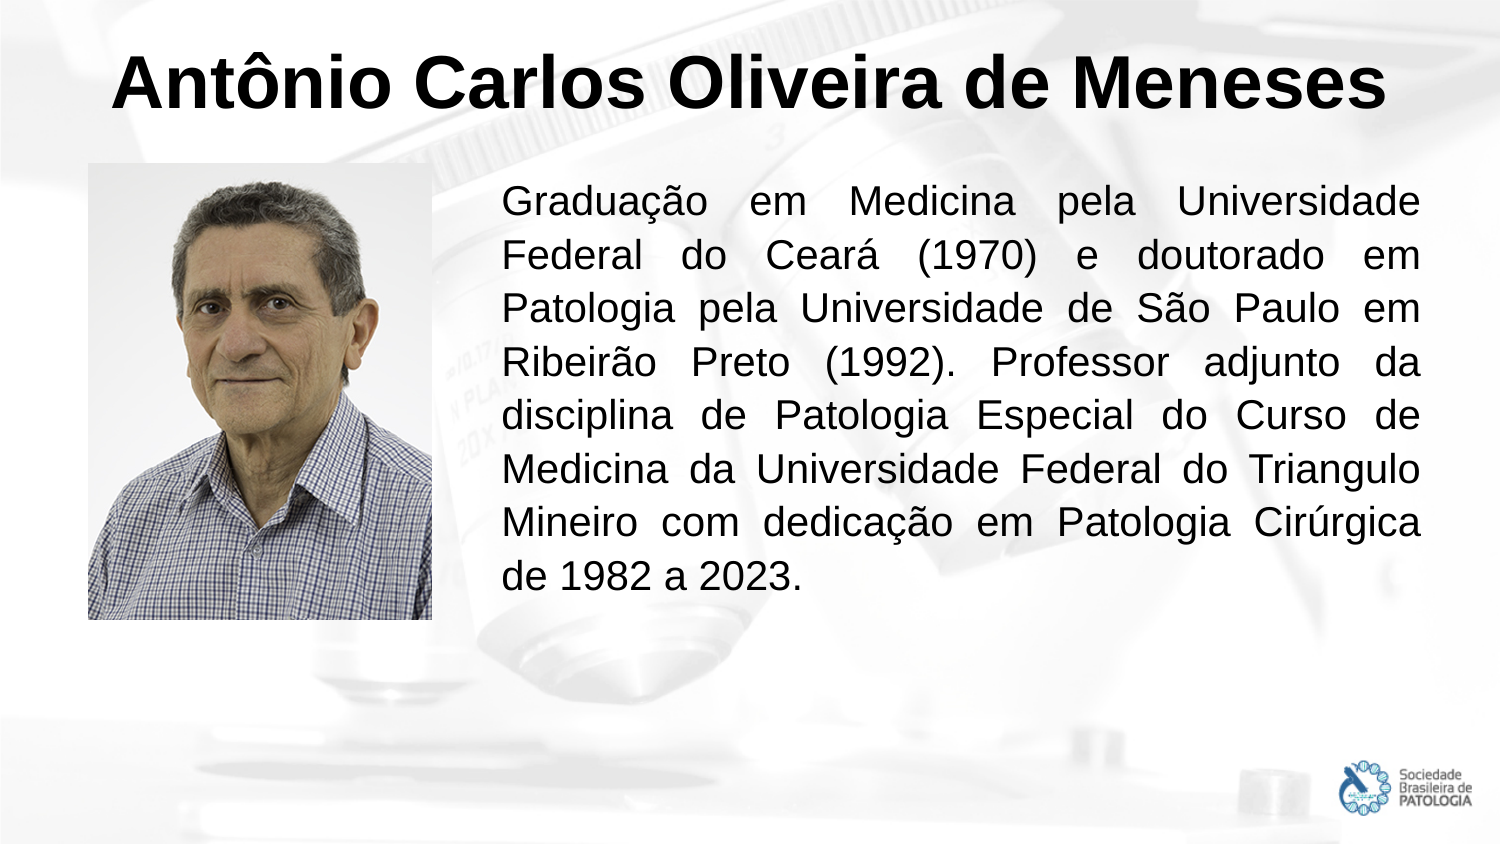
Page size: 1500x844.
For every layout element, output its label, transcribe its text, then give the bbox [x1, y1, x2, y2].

text_box Graduação em Medicina pela Universidade Federal do Ceará (1970) e doutorado em Patologia pela Universidade de São Paulo em Ribeirão Preto (1992). Professor adjunto da disciplina de Patologia Especial do Curso de Medicina da Universidade Federal do Triangulo Mineiro com dedicação em Patologia Cirúrgica de 1982 a 2023. [486, 163, 1437, 606]
picture [0, 162, 1500, 844]
title Antônio Carlos Oliveira de Meneses [0, 1, 1500, 164]
